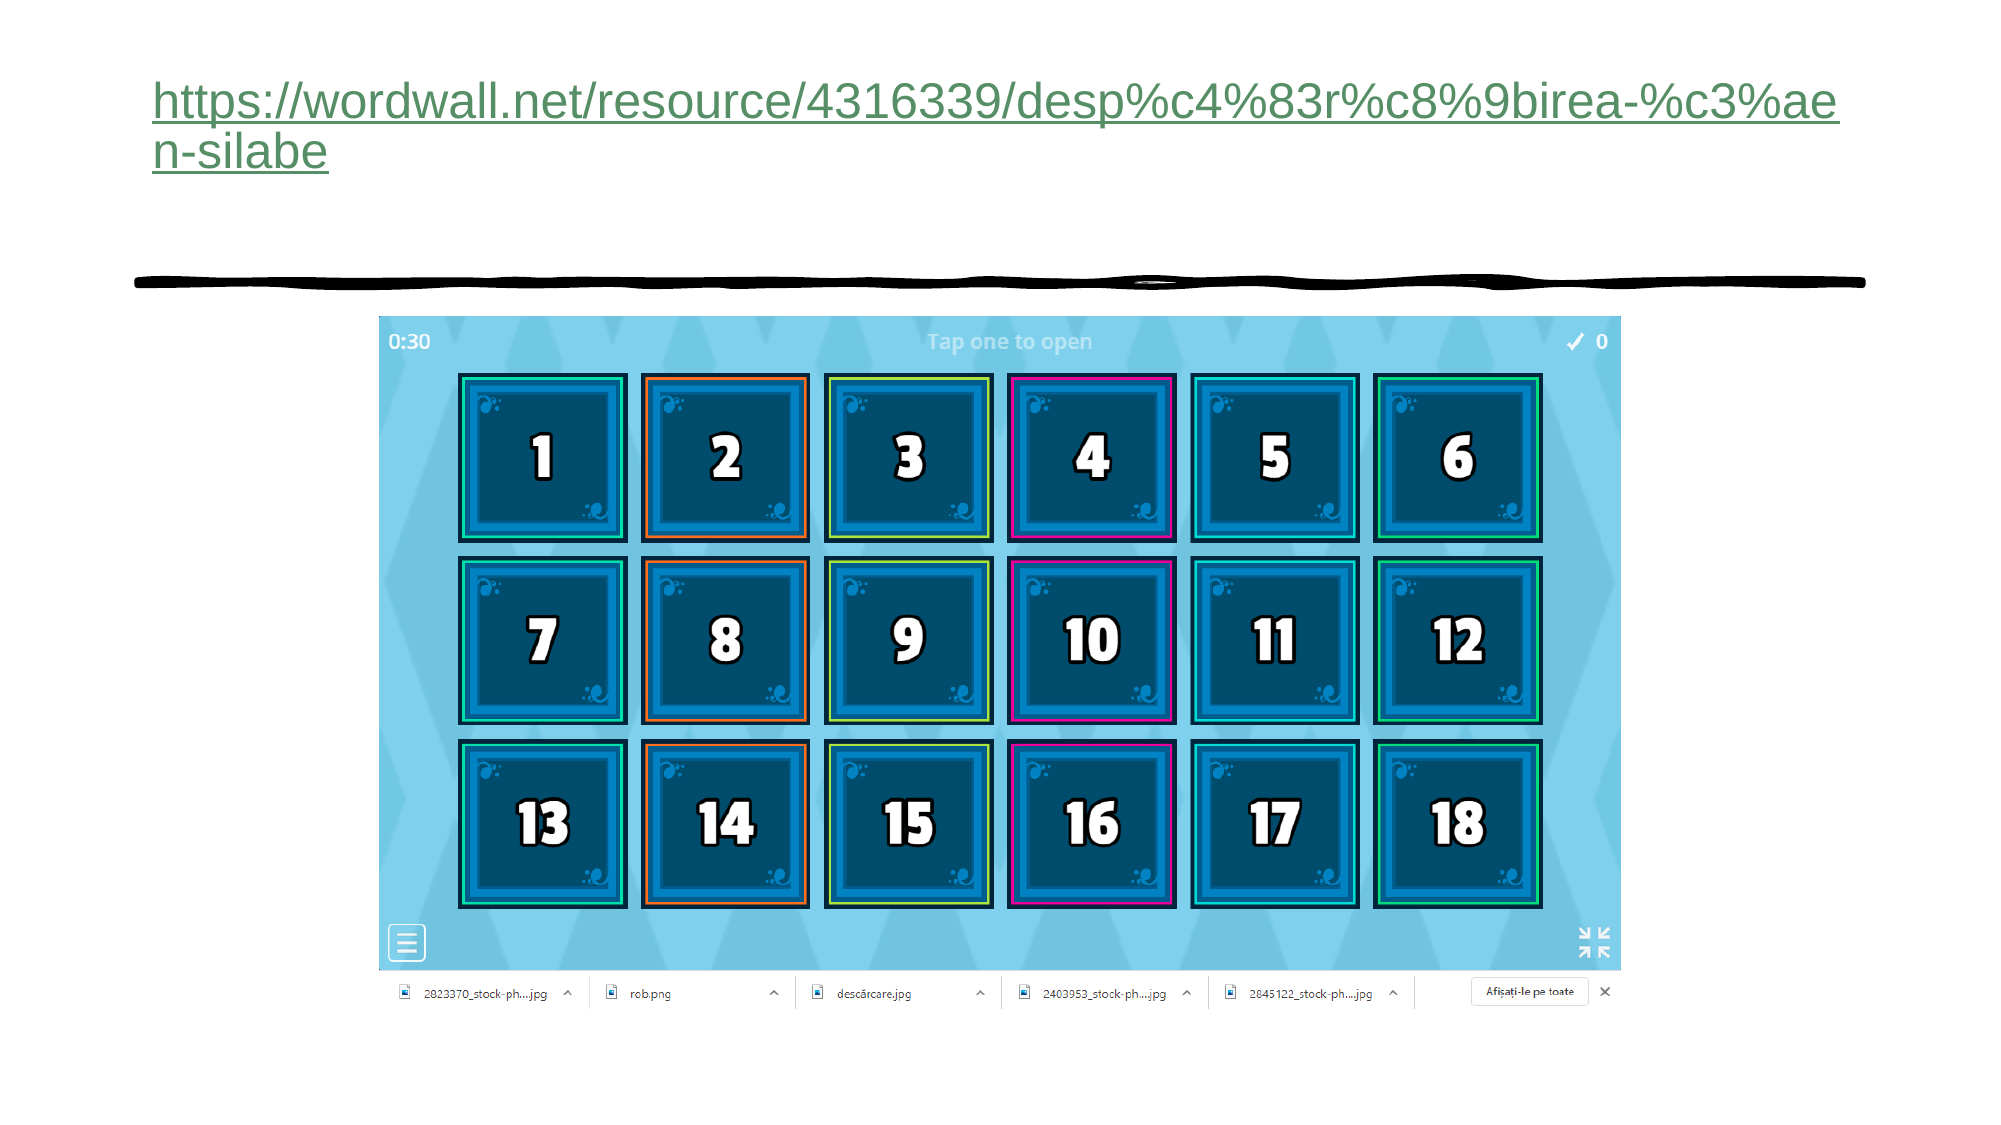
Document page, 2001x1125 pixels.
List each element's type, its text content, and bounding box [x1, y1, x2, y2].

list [379, 316, 1621, 1015]
title https://wordwall.net/resource/4316339/desp%c4%83r%c8%9birea-%c3%aen-silabe [137, 59, 1863, 278]
